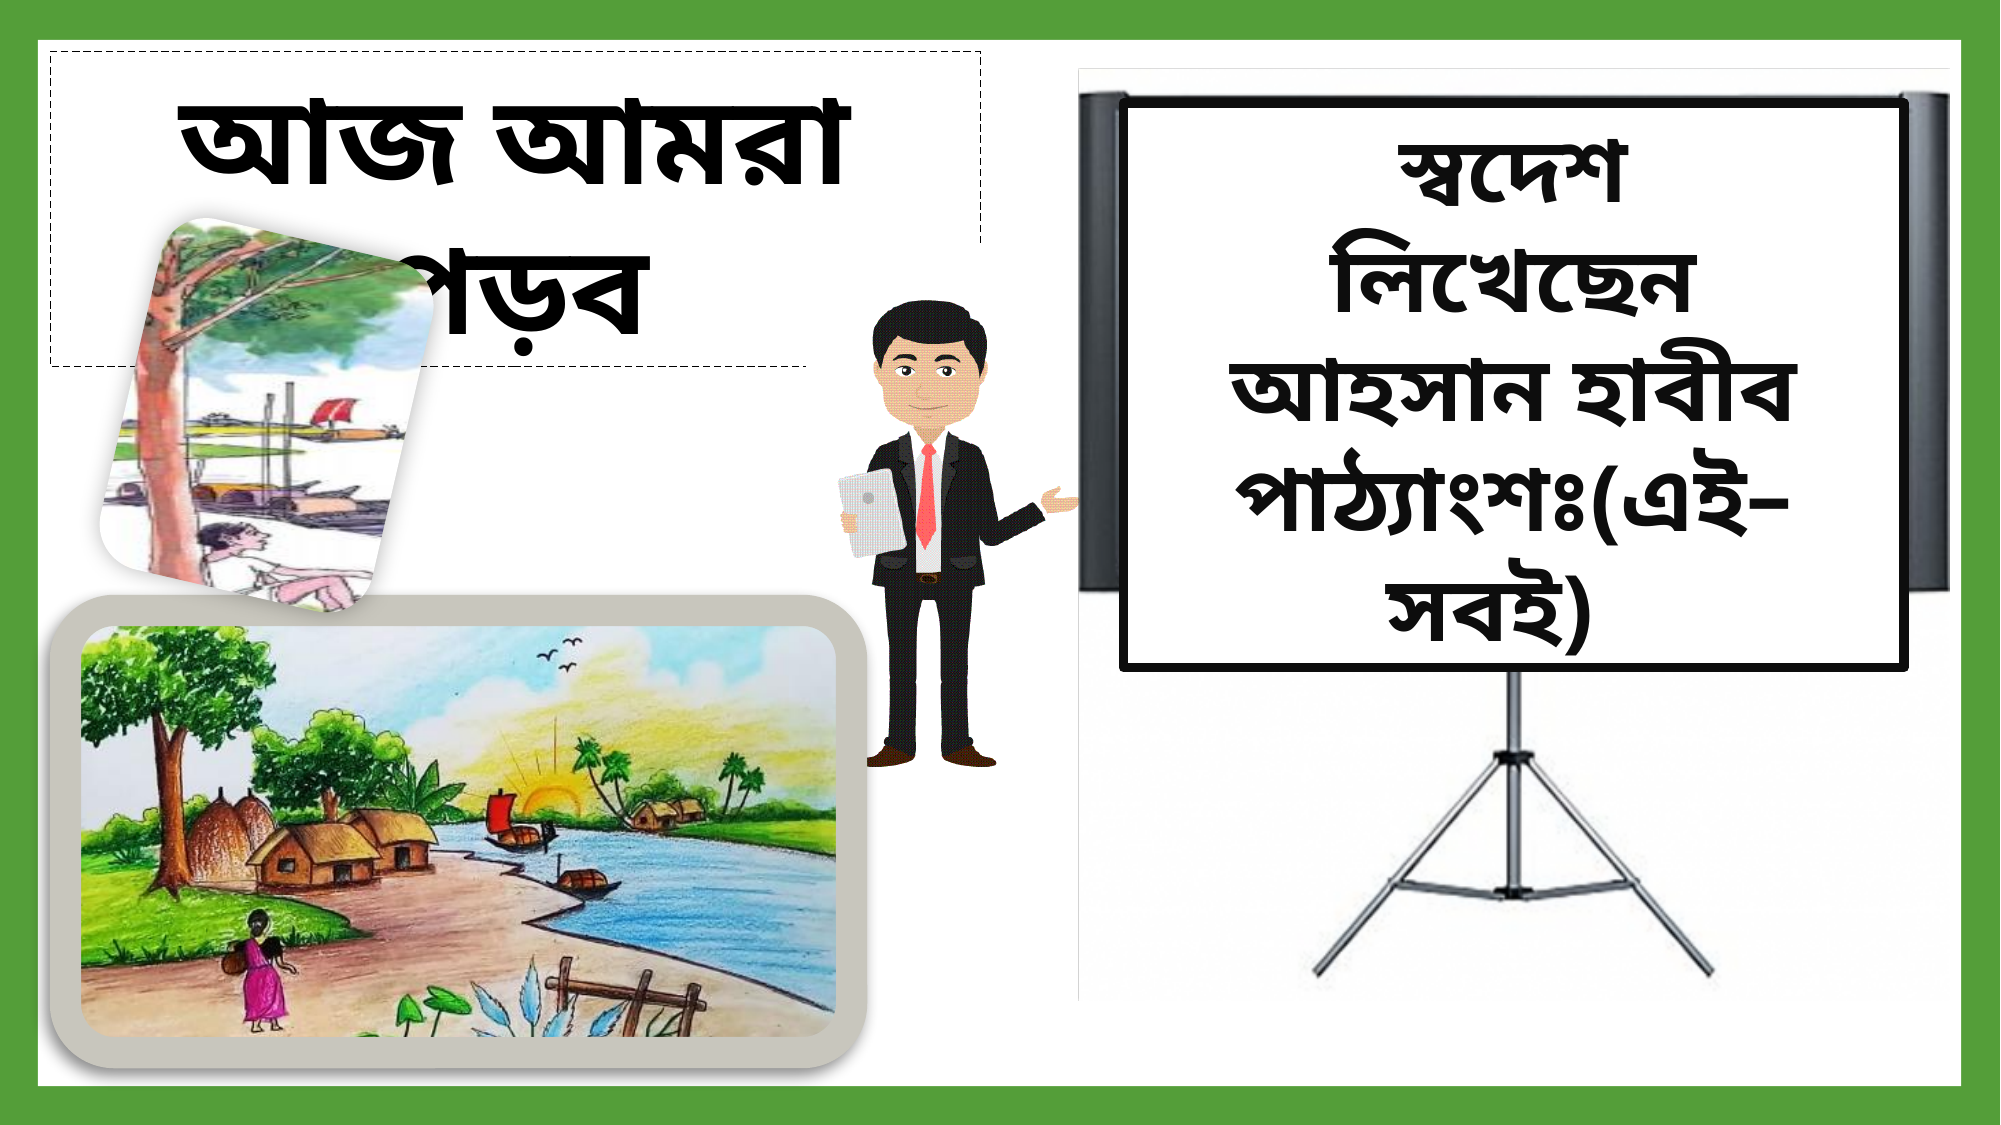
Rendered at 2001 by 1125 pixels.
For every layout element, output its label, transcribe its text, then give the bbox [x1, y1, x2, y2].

picture [65, 66, 1950, 1053]
text_box আজ আমরা পড়ব [50, 51, 981, 367]
